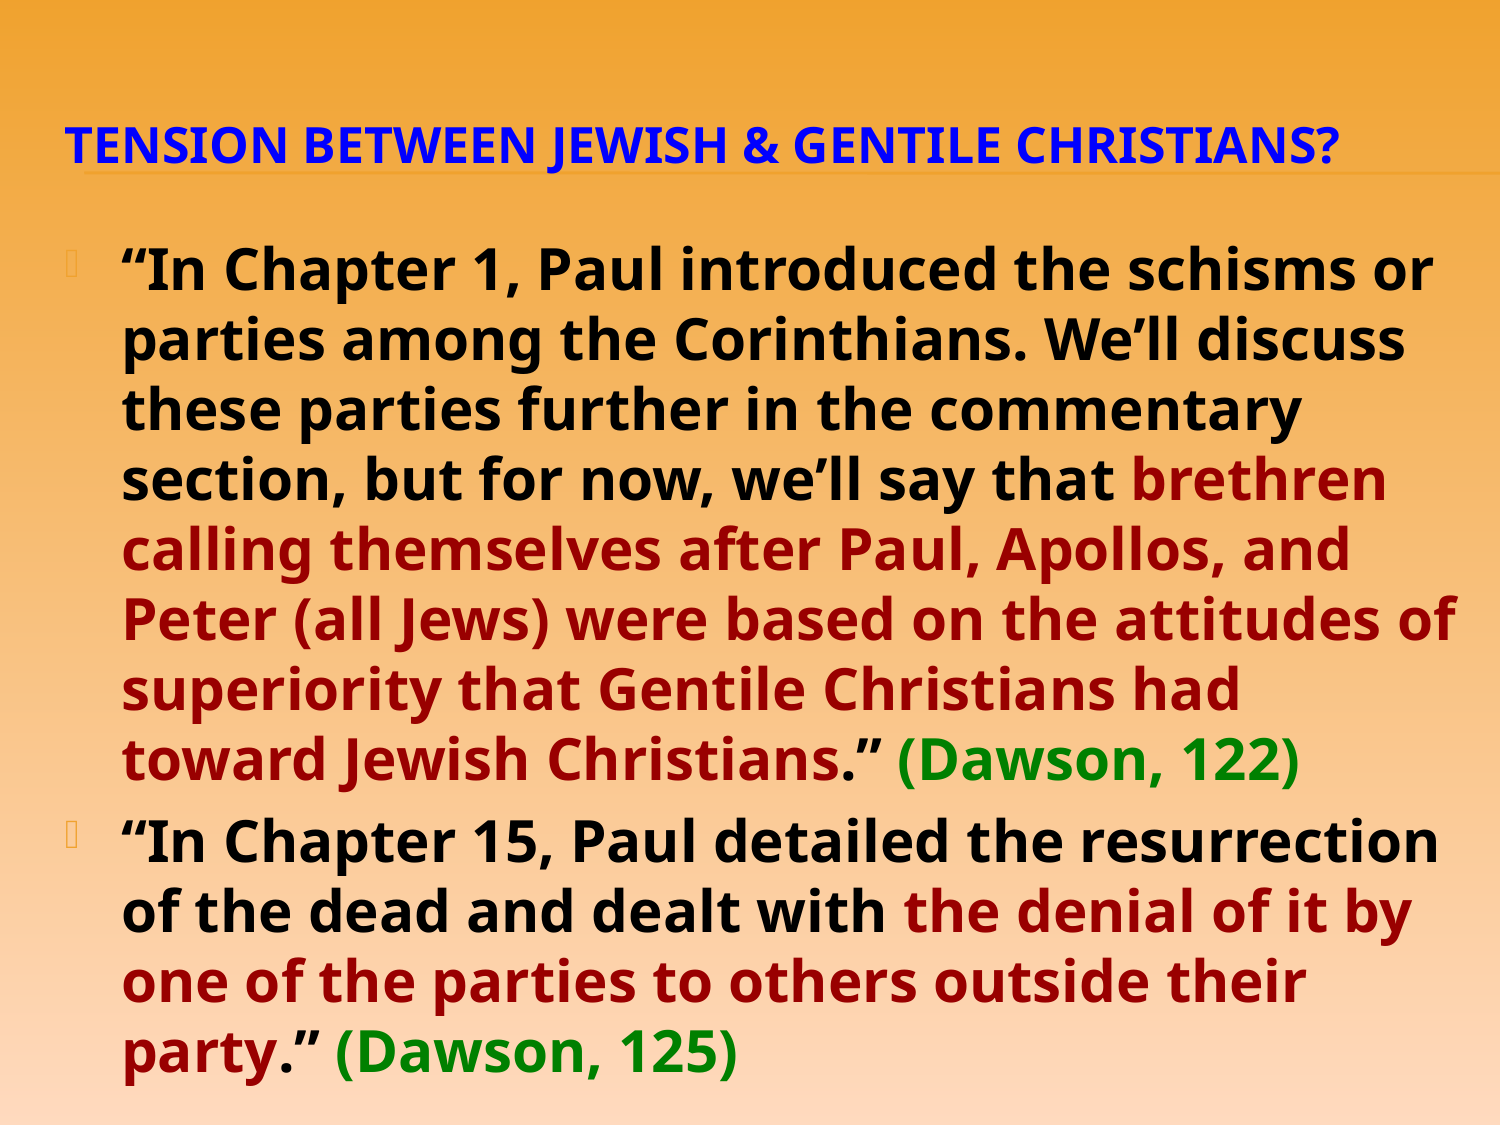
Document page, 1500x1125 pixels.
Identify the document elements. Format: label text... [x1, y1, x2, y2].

list “In Chapter 1, Paul introduced the schisms or parties among the Corinthians. We’ll discuss these parties further in the commentary section, but for now, we’ll say that brethren calling themselves after Paul, Apollos, and Peter (all Jews) were based on the attitudes of superiority that Gentile Christians had toward Jewish Christians.” (Dawson, 122) “In Chapter 15, Paul detailed the resurrection of the dead and dealt with the denial of it by one of the parties to others outside their party.” (Dawson, 125) [50, 224, 1475, 968]
title Tension Between Jewish & Gentile Christians? [50, 75, 1475, 213]
